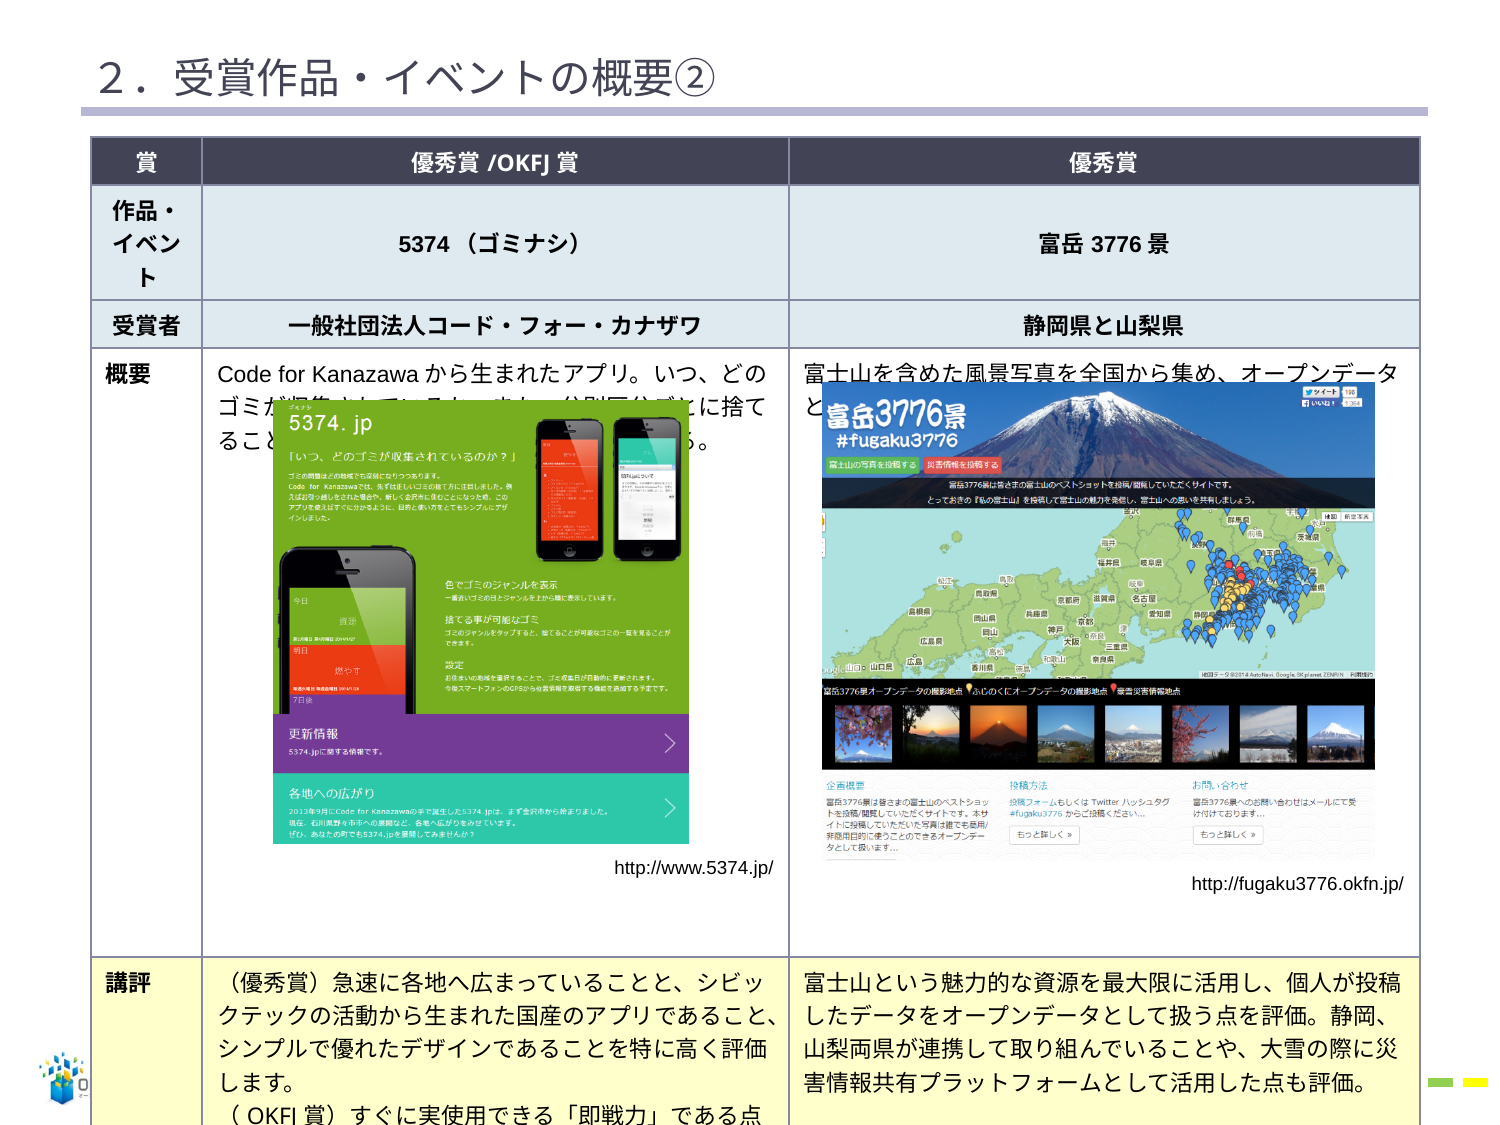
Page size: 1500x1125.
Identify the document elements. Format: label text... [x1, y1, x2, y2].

table_cell 富士山を含めた風景写真を全国から集め、オープンデータとして提供するウェブサイト「富岳3776景」を公開。 [790, 349, 1419, 956]
table_header 優秀賞/OKFJ賞 [203, 138, 788, 184]
table_header 賞 [92, 138, 201, 184]
title ２．受賞作品・イベントの概要② [74, 1, 1426, 110]
table_cell 5374（ゴミナシ） [203, 186, 788, 299]
table_cell 概要 [92, 349, 201, 956]
picture [273, 400, 690, 844]
table_header 優秀賞 [790, 138, 1419, 184]
table_cell 富岳3776景 [790, 186, 1419, 299]
text_box http://fugaku3776.okfn.jp/ [1176, 864, 1419, 902]
table_cell 富士山という魅力的な資源を最大限に活用し、個人が投稿したデータをオープンデータとして扱う点を評価。静岡、山梨両県が連携して取り組んでいることや、大雪の際に災害情報共有プラットフォームとして活用した点も評価。 [790, 958, 1419, 1125]
picture [0, 1035, 90, 1125]
table_cell 受賞者 [92, 301, 201, 347]
picture [821, 382, 1375, 861]
text_box http://www.5374.jp/ [599, 848, 789, 886]
table_cell （優秀賞）急速に各地へ広まっていることと、シビックテックの活動から生まれた国産のアプリであること、シンプルで優れたデザインであることを特に高く評価します。 （OKFJ賞）すぐに実使用できる「即戦力」である点と、OKFJのネットワークを活用し「海外に紹介したい」と思われるという点を基準に選定し、もっともその基準に合致するものとして選ばせていただきました。 [203, 958, 788, 1125]
table_cell Code for Kanazawaから生まれたアプリ。いつ、どのゴミが収集されているか、また、分別区分ごとに捨てることのできる品目がわかるようになっている。 [203, 349, 788, 956]
table_cell 静岡県と山梨県 [790, 301, 1419, 347]
table_cell 一般社団法人コード・フォー・カナザワ [203, 301, 788, 347]
table_cell 作品・ イベント [92, 186, 201, 299]
table_cell 講評 [92, 958, 201, 1125]
